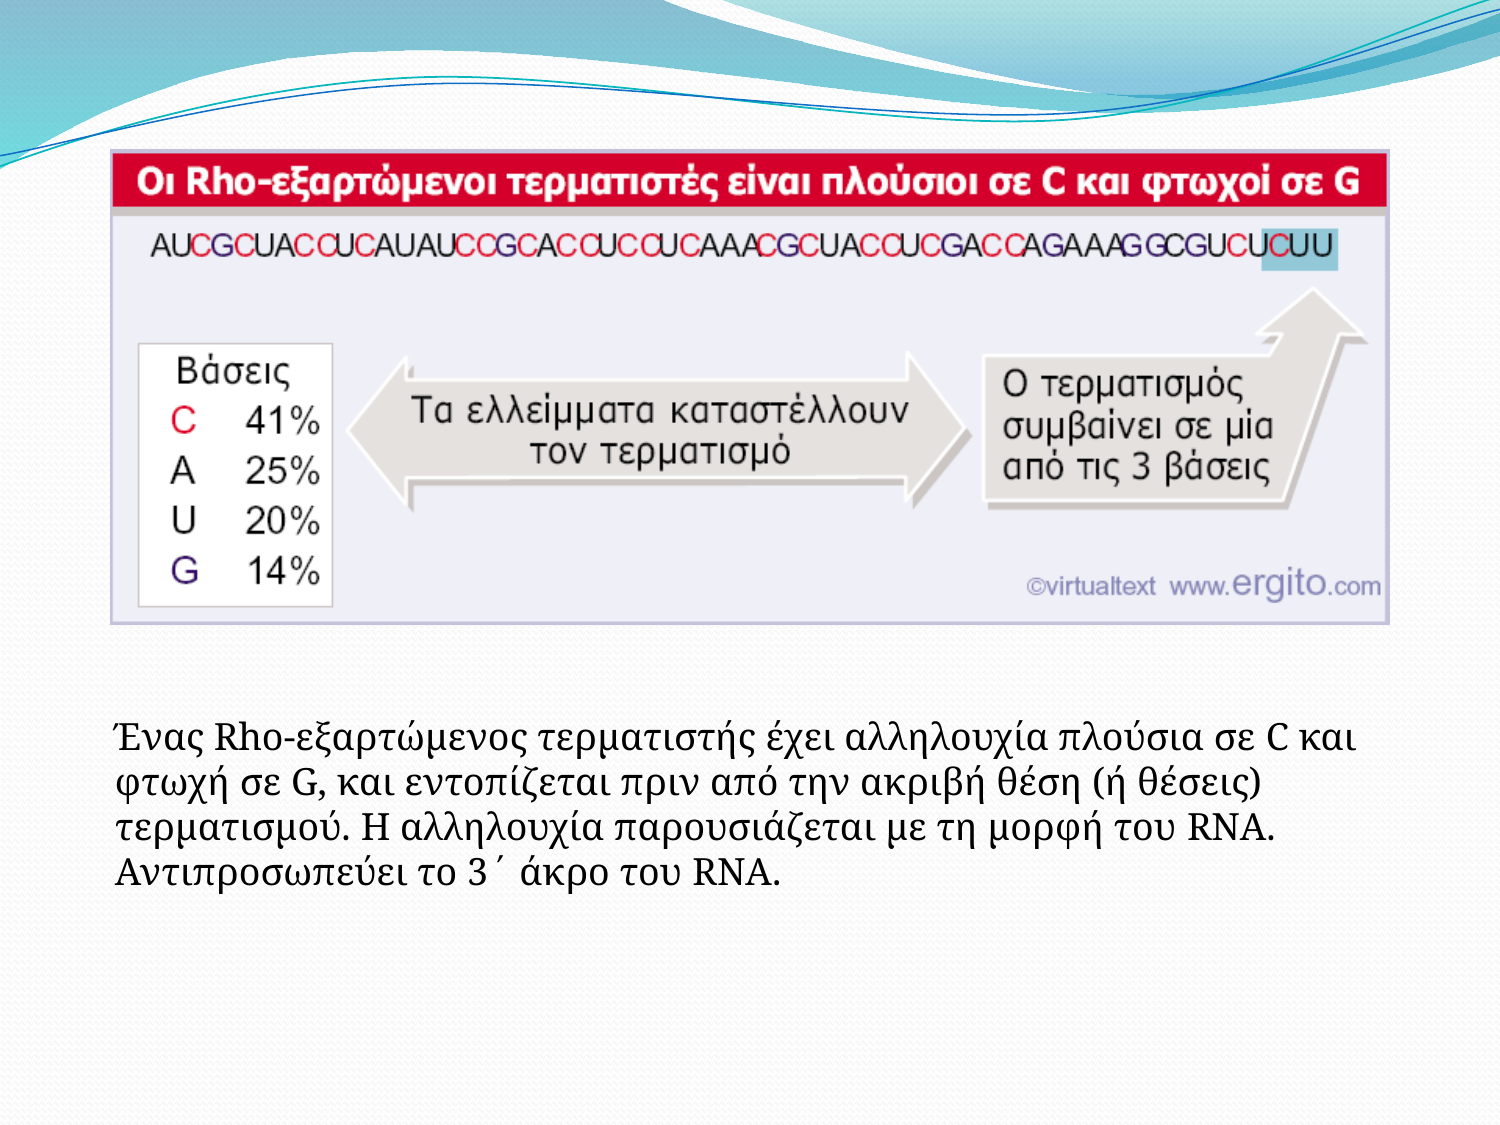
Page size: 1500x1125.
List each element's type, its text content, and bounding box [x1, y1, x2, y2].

text_box Ένας Rho-εξαρτώμενος τερματιστής έχει αλληλουχία πλούσια σε C και φτωχή σε G, και εντοπίζεται πριν από την ακριβή θέση (ή θέσεις) τερματισμού. Η αλληλουχία παρουσιάζεται με τη μορφή του RNA. Αντιπροσωπεύει το 3΄ άκρο του RNA. [100, 705, 1400, 901]
picture [109, 149, 1391, 625]
